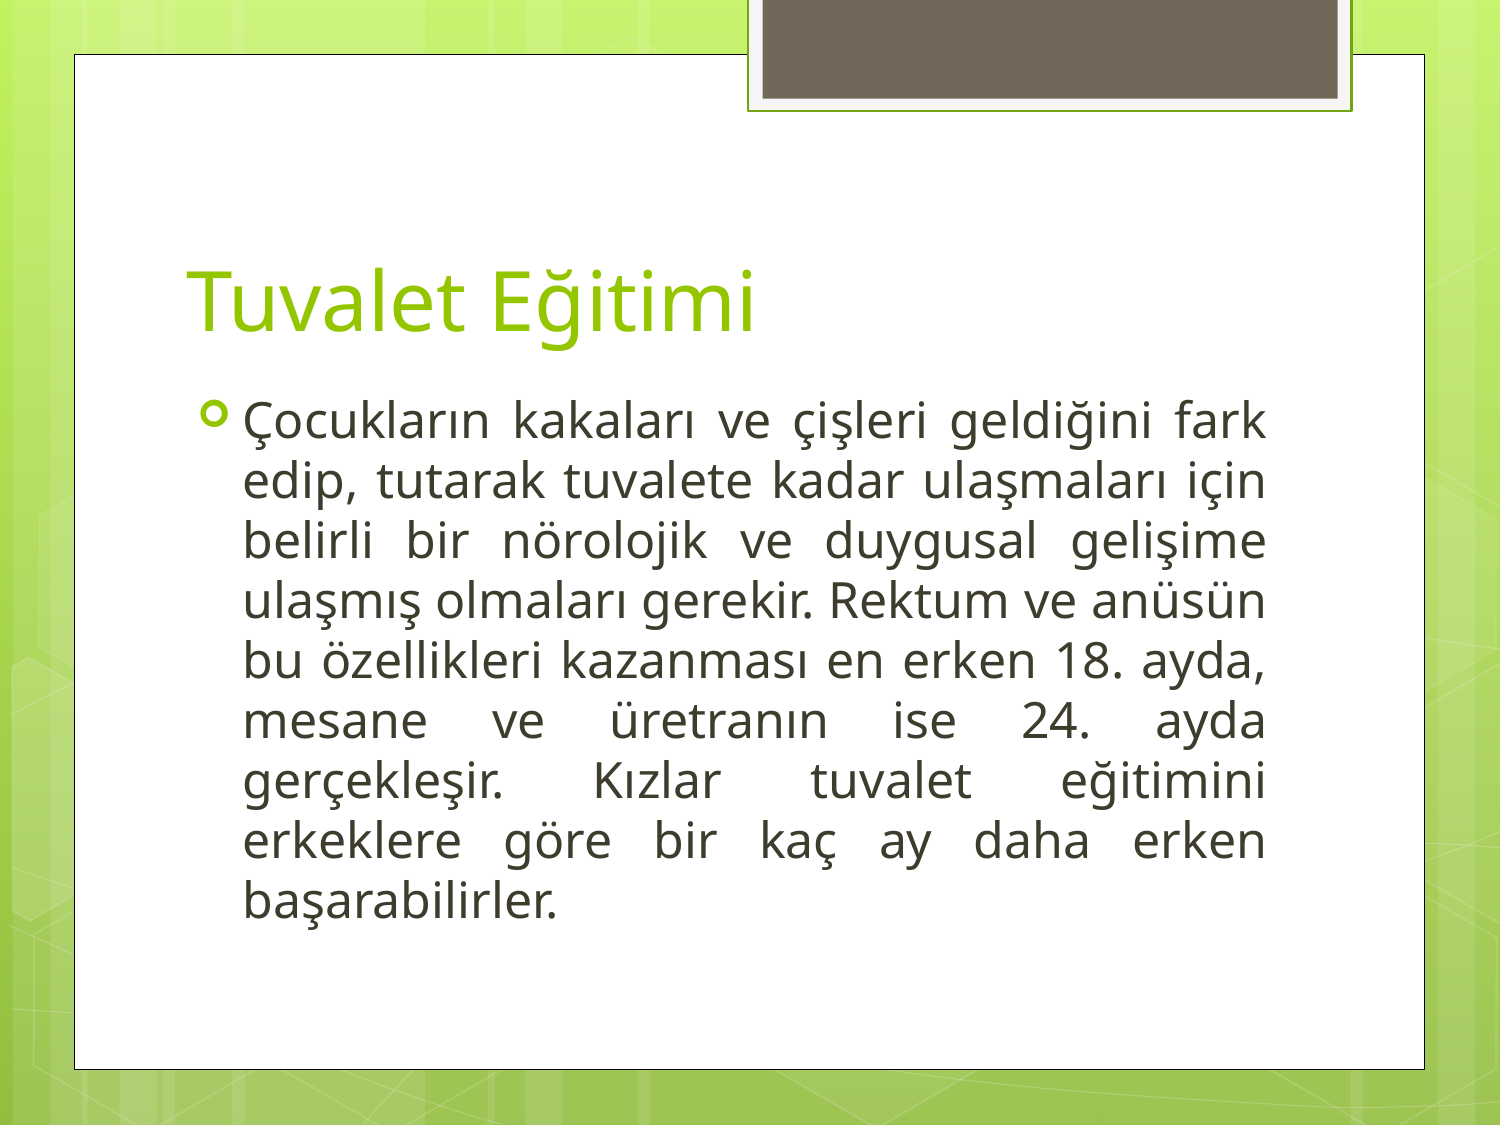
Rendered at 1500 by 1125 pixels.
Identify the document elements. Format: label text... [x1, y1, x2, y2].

title Tuvalet Eğitimi [171, 168, 1324, 357]
list Çocukların kakaları ve çişleri geldiğini fark edip, tutarak tuvalete kadar ulaşmaları için belirli bir nörolojik ve duygusal gelişime ulaşmış olmaları gerekir. Rektum ve anüsün bu özellikleri kazanması en erken 18. ayda, mesane ve üretranın ise 24. ayda gerçekleşir. Kızlar tuvalet eğitimini erkeklere göre bir kaç ay daha erken başarabilirler. [171, 381, 1283, 957]
